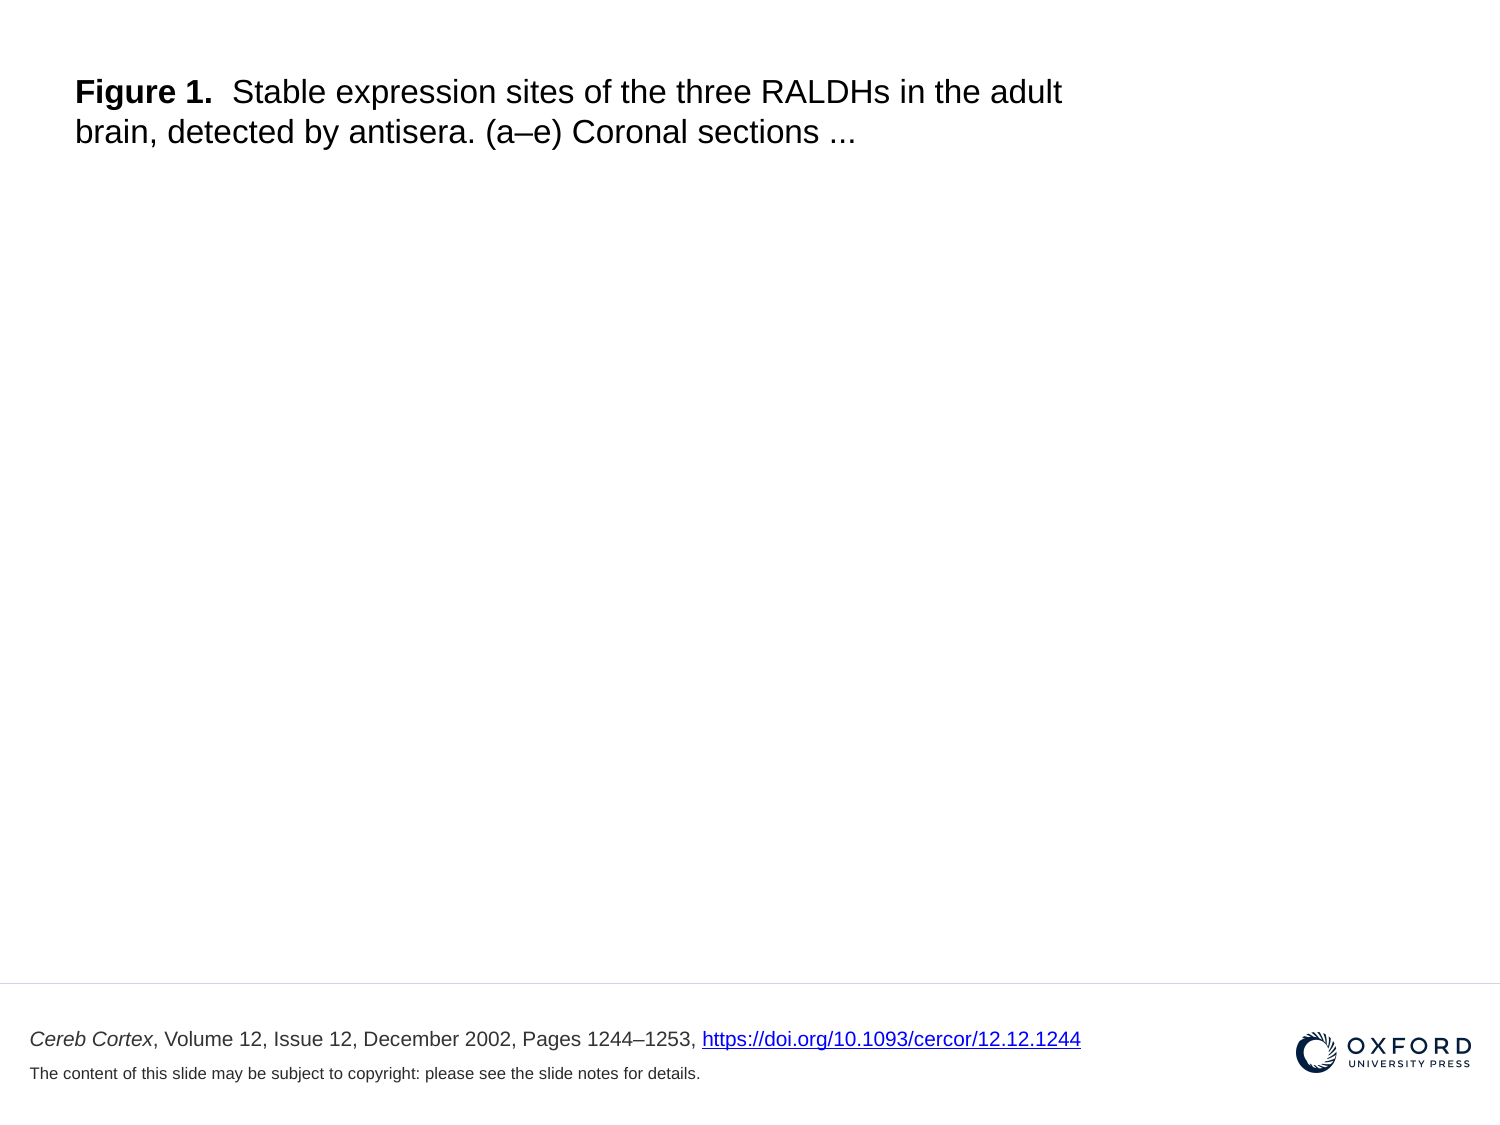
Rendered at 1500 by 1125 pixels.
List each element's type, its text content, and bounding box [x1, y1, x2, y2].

footer Cereb Cortex, Volume 12, Issue 12, December 2002, Pages 1244–1253, https://doi.org/10.1093/cercor/12.12.1244 The content of this slide may be subject to copyright: please see the slide notes for details. [0, 983, 1260, 1125]
title Figure 1. Stable expression sites of the three RALDHs in the adult brain, detected by antisera. (a–e) Coronal sections ... [75, 69, 1078, 171]
picture [1296, 1032, 1471, 1073]
